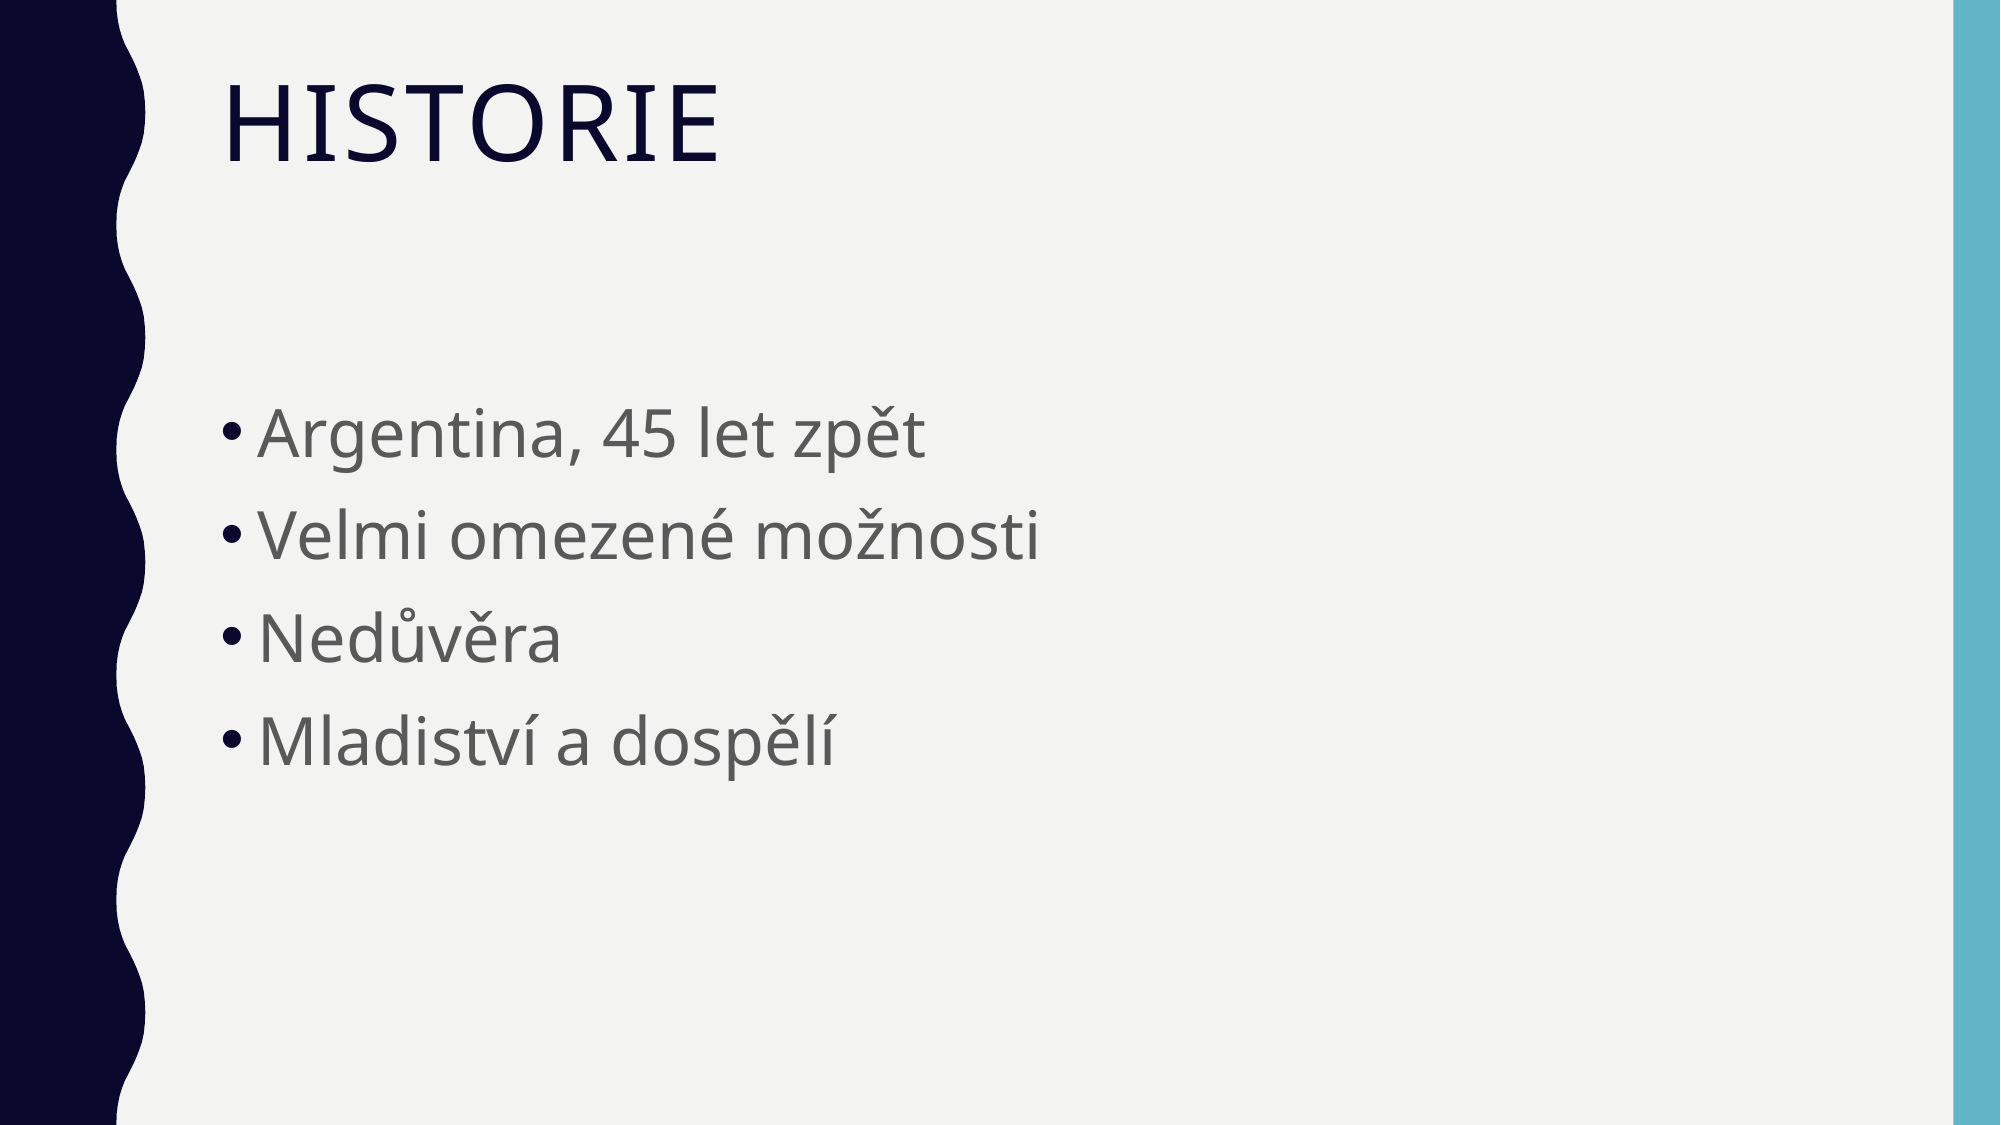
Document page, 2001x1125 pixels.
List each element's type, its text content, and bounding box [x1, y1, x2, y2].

list Argentina, 45 let zpět Velmi omezené možnosti Nedůvěra Mladiství a dospělí [205, 375, 1875, 965]
title historie [205, 62, 1875, 308]
